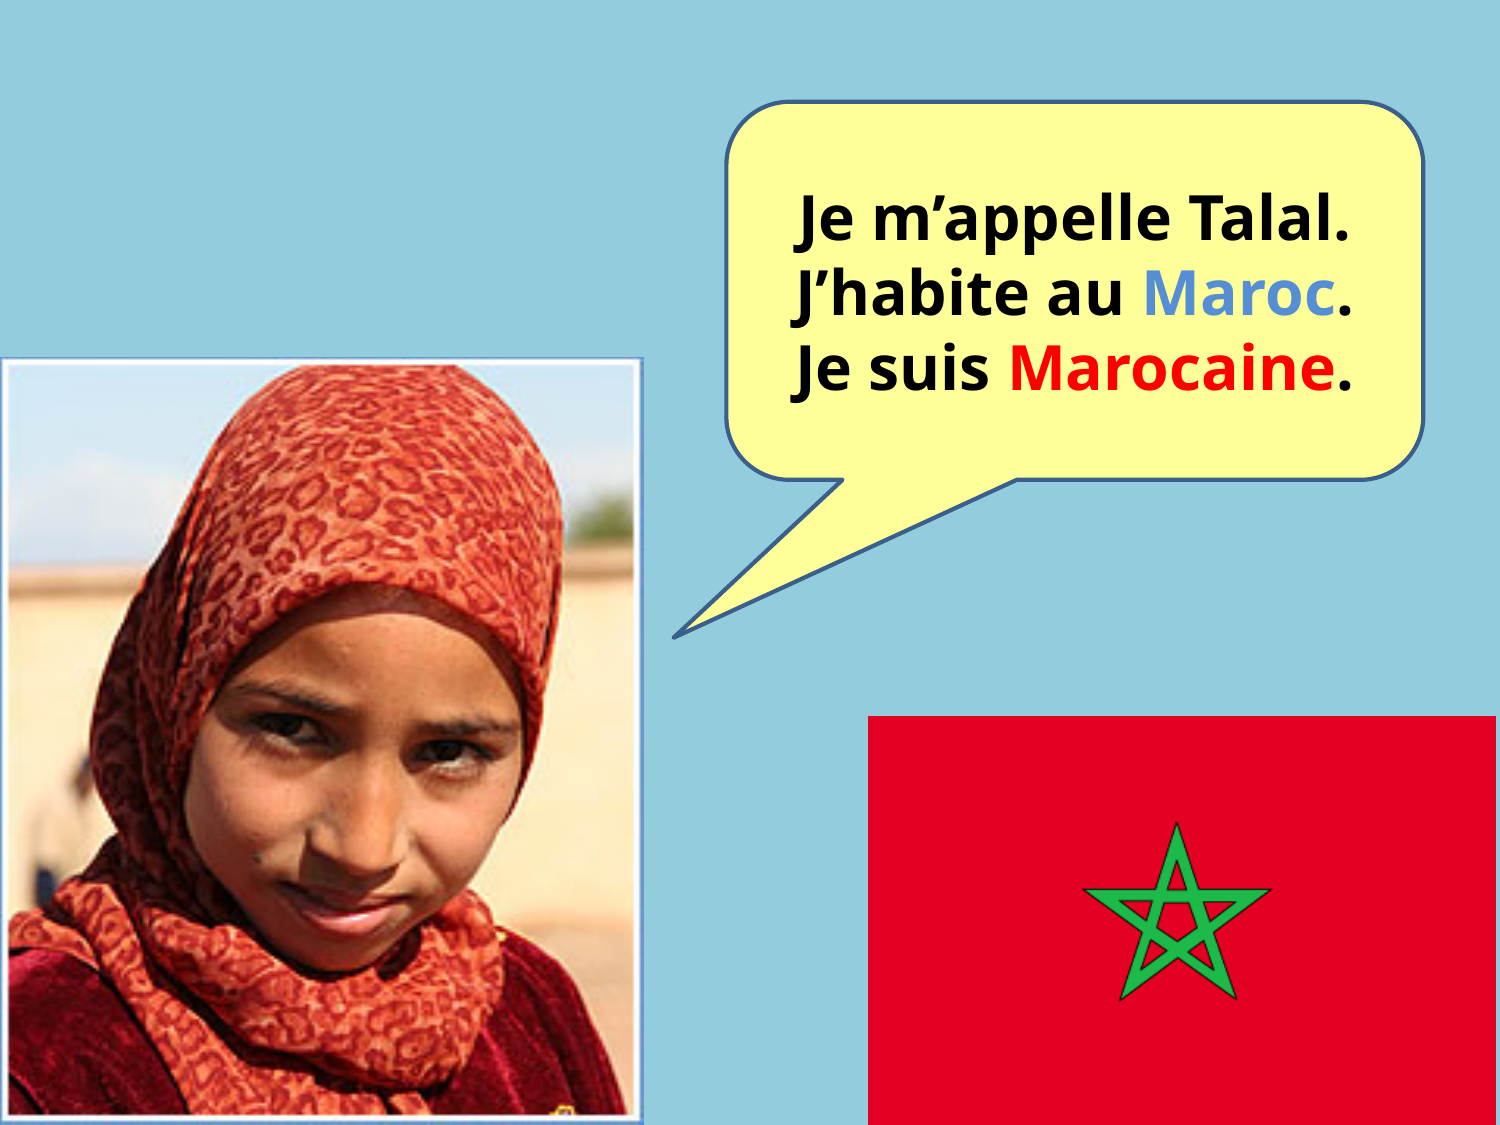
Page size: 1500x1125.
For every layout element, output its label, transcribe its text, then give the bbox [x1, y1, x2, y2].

text_box Je m’appelle Talal. J’habite au Maroc. Je suis Marocaine. [671, 99, 1426, 640]
picture [867, 715, 1497, 1125]
picture [0, 356, 644, 1125]
